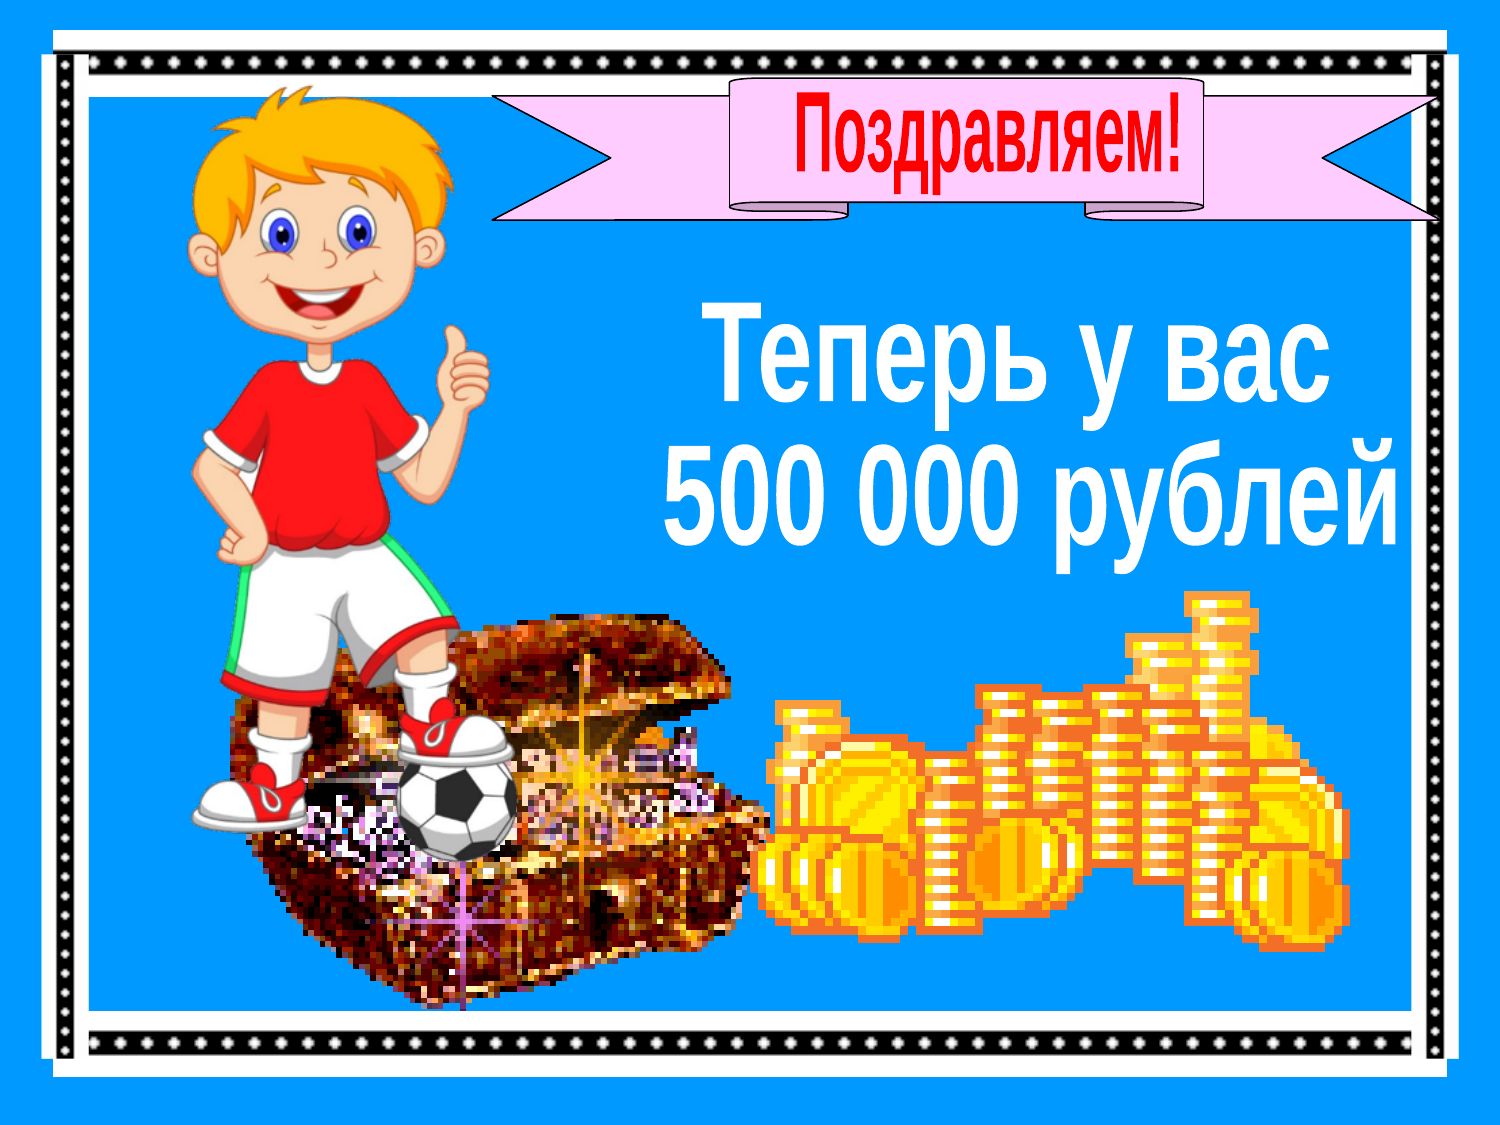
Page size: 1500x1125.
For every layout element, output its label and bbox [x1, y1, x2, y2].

picture [0, 30, 1500, 1078]
text_box [229, 550, 1377, 1009]
text_box [538, 105, 1441, 221]
